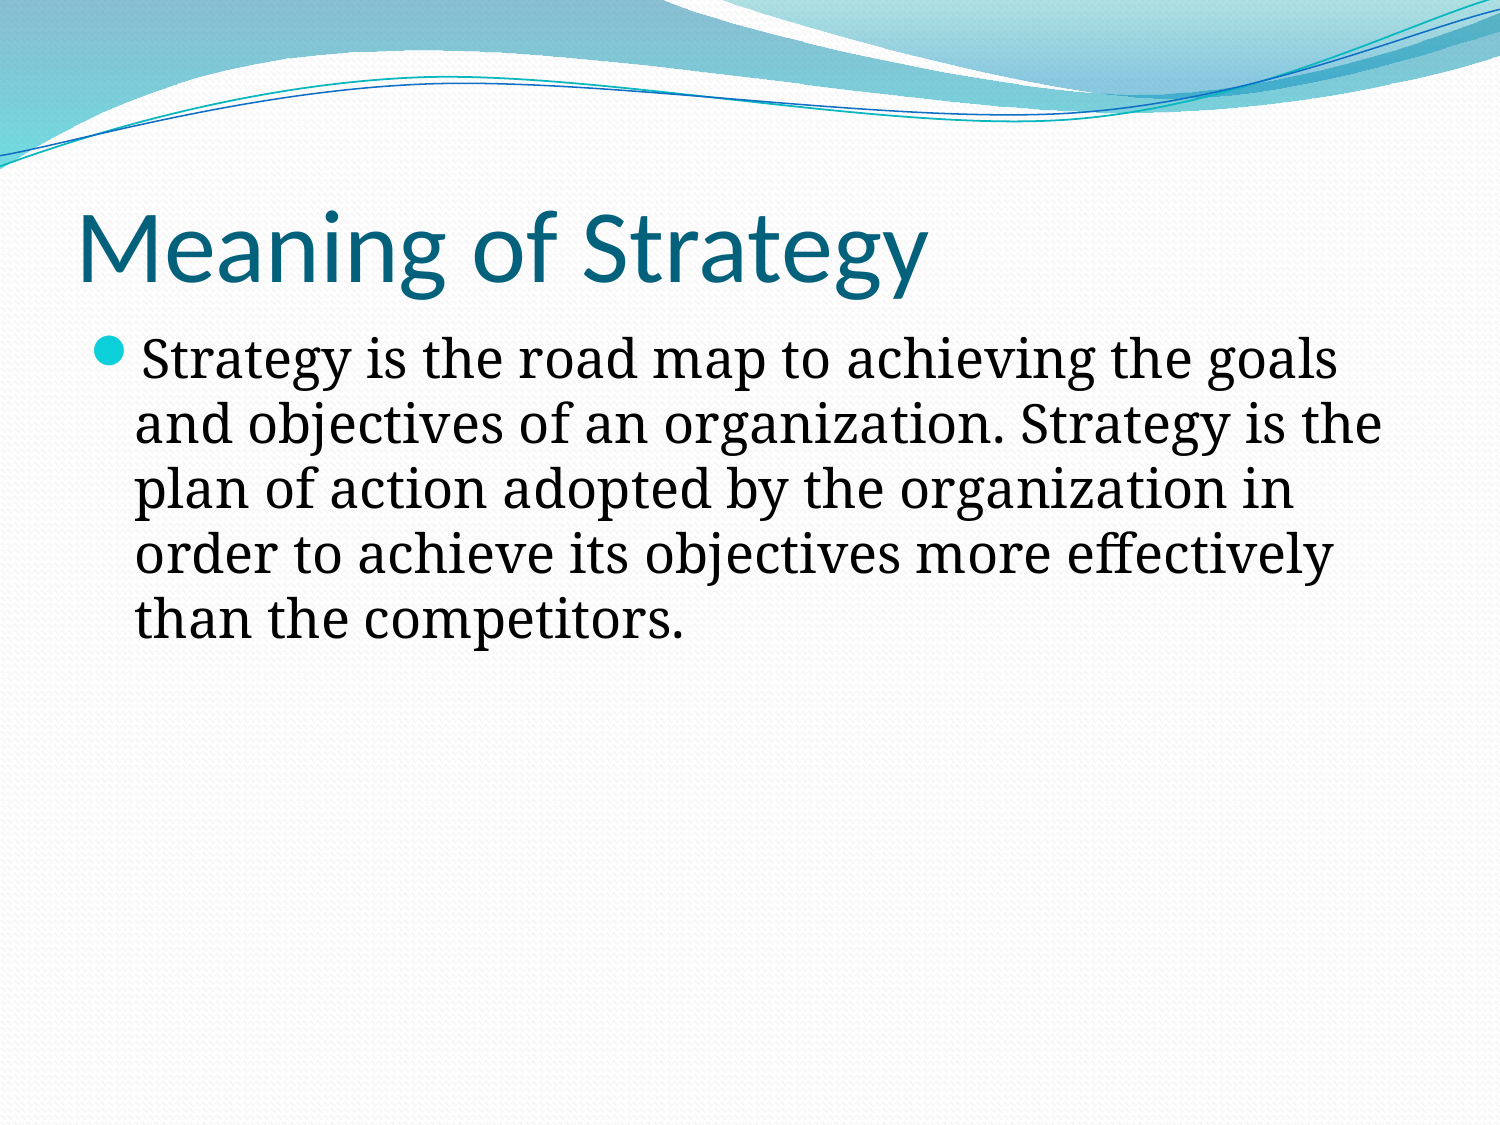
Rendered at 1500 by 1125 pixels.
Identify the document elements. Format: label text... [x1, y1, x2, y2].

title Meaning of Strategy [75, 115, 1425, 303]
list Strategy is the road map to achieving the goals and objectives of an organization. Strategy is the plan of action adopted by the organization in order to achieve its objectives more effectively than the competitors. [75, 317, 1425, 1038]
